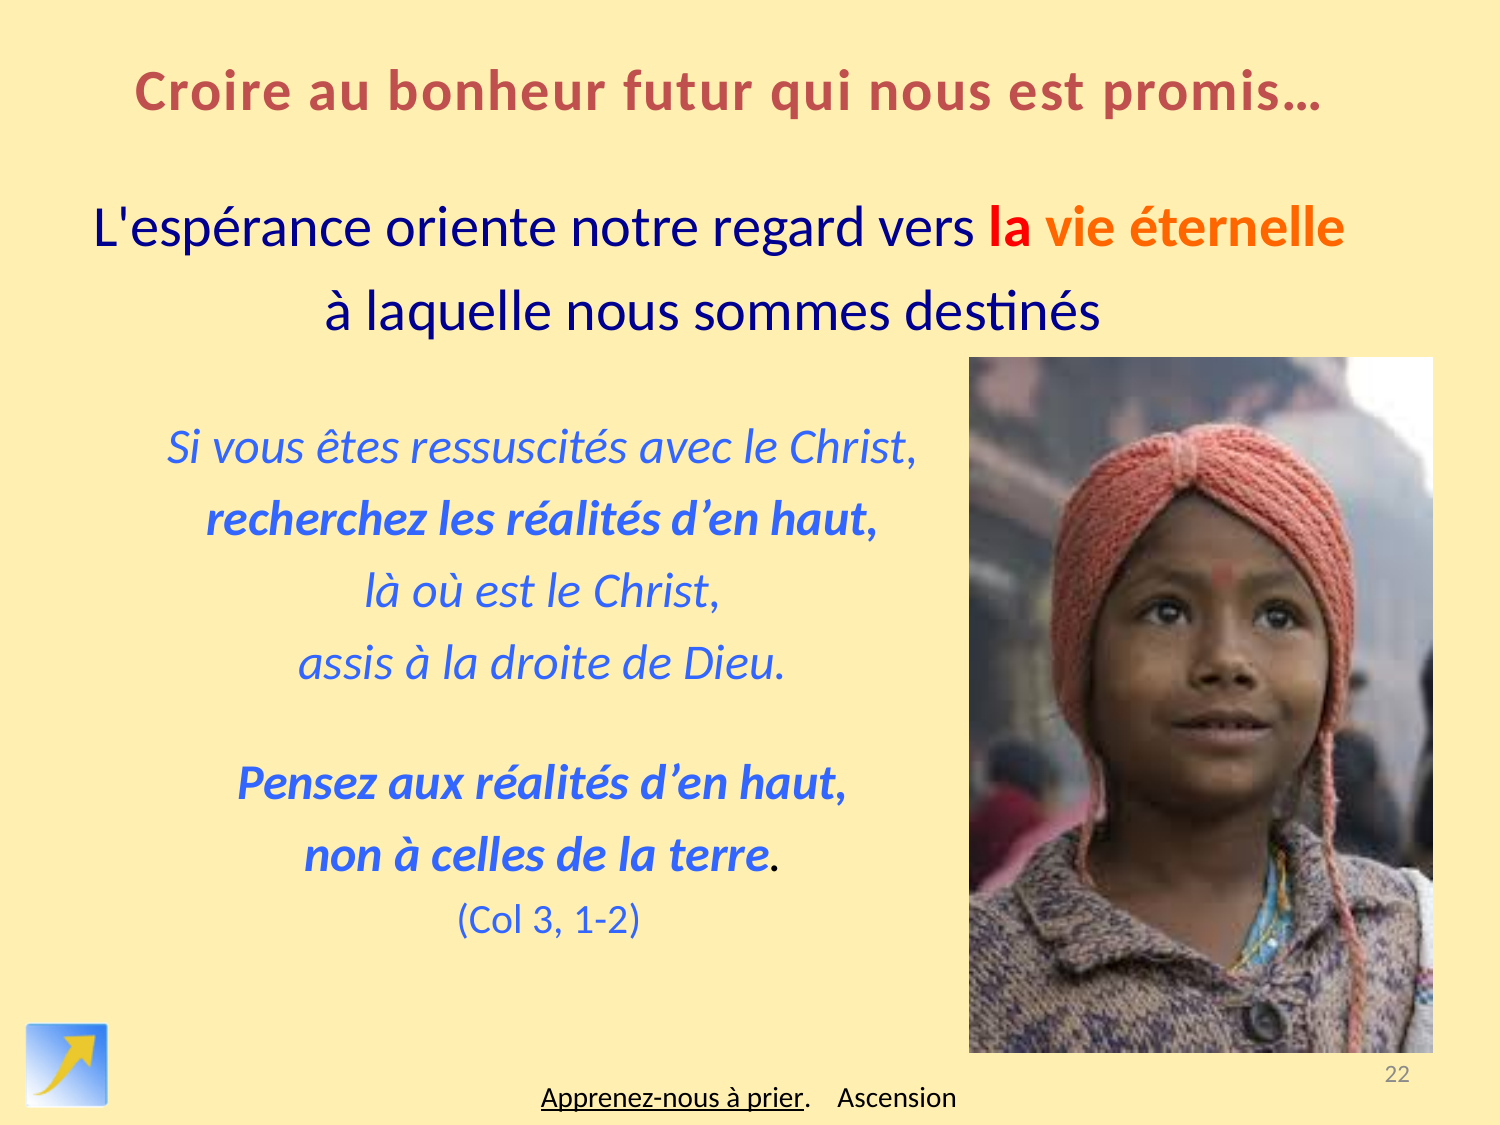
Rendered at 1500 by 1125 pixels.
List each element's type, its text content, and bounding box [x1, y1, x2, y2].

picture [21, 1018, 114, 1112]
slide_number 22 [1074, 1062, 1425, 1103]
text_box Apprenez-nous à prier. Ascension [526, 1071, 972, 1121]
text_box L'espérance oriente notre regard vers la vie éternelle à laquelle nous sommes destinés [0, 180, 1453, 350]
text_box Si vous êtes ressuscités avec le Christ, recherchez les réalités d’en haut, là où est le Christ, assis à la droite de Dieu. Pensez aux réalités d’en haut, non à celles de la terre. (Col 3, 1-2) [52, 394, 964, 950]
text_box Croire au bonheur futur qui nous est promis… [66, 44, 1411, 130]
picture [969, 357, 1433, 1054]
